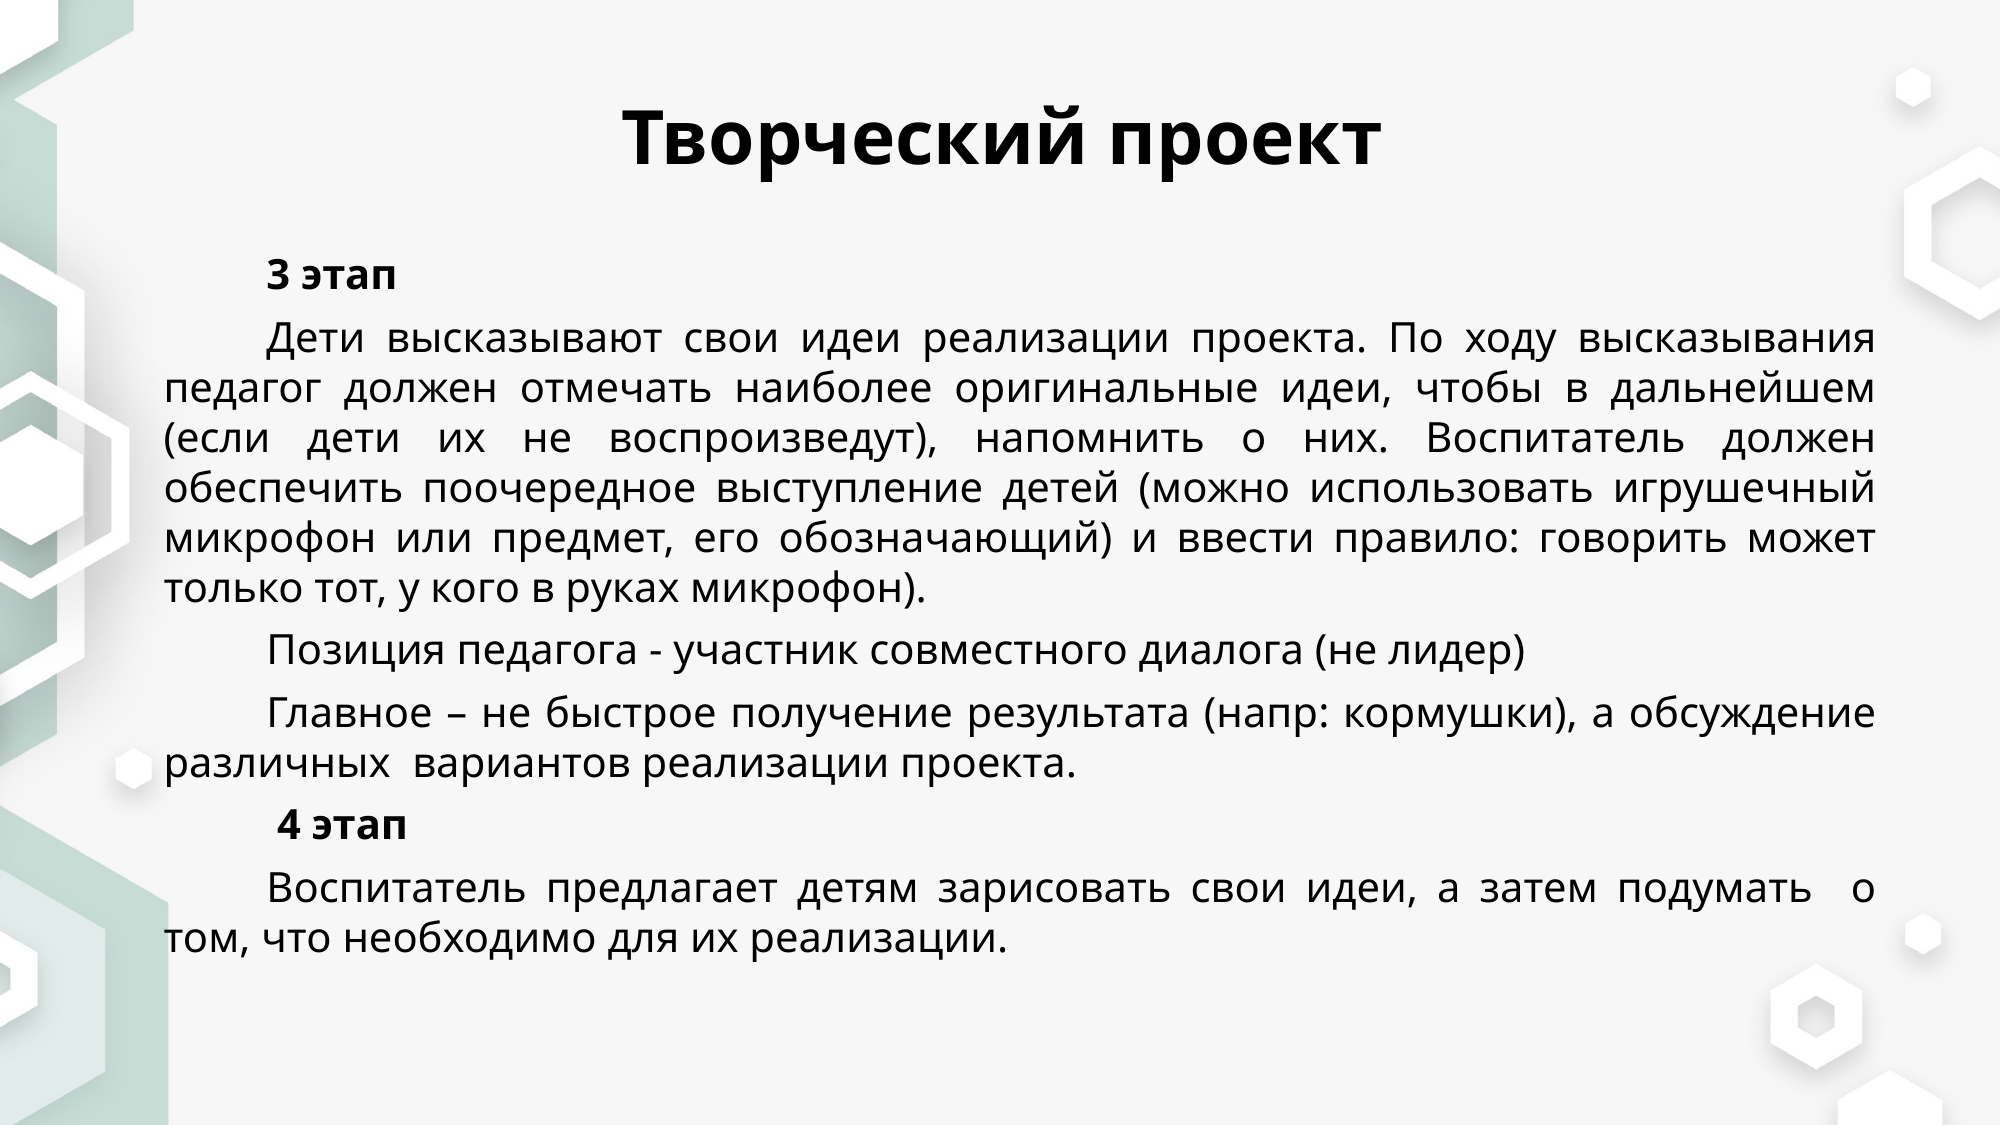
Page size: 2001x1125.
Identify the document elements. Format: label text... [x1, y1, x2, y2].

title Творческий проект [140, 107, 1866, 240]
list 3 этап Дети высказывают свои идеи реализации проекта. По ходу высказывания педагог должен отмечать наиболее оригинальные идеи, чтобы в дальнейшем (если дети их не воспроизведут), напомнить о них. Воспитатель должен обеспечить поочередное выступление детей (можно использовать игрушечный микрофон или предмет, его обозначающий) и ввести правило: говорить может только тот, у кого в руках микрофон). Позиция педагога - участник совместного диалога (не лидер) Главное – не быстрое получение результата (напр: кормушки), а обсуждение различных вариантов реализации проекта. 4 этап Воспитатель предлагает детям зарисовать свои идеи, а затем подумать о том, что необходимо для их реализации. [134, 240, 1892, 1042]
picture [0, 0, 2000, 1125]
